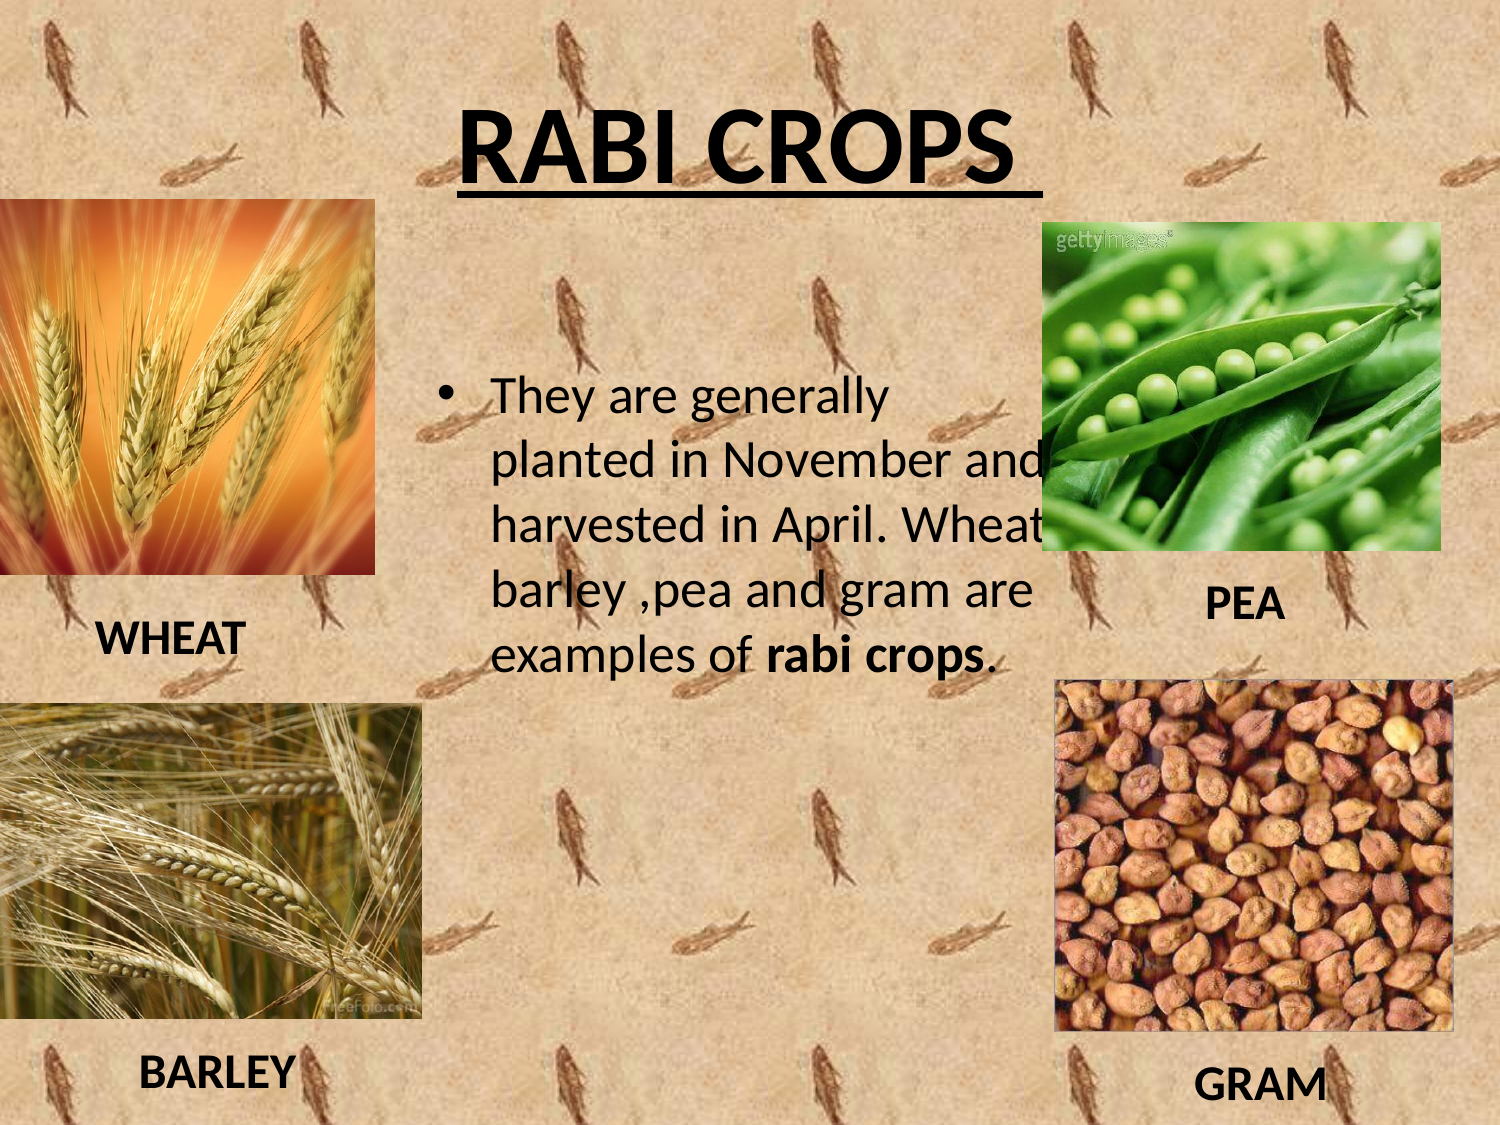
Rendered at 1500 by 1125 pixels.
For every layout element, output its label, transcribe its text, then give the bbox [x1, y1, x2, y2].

text_box BARLEY [0, 1031, 411, 1106]
title RABI CROPS [75, 45, 1425, 233]
picture [0, 0, 1500, 1125]
text_box WHEAT [23, 597, 364, 673]
text_box GRAM [1078, 1042, 1418, 1118]
list They are generally planted in November and harvested in April. Wheat, barley ,pea and gram are examples of rabi crops. [421, 351, 1079, 750]
text_box PEA [1066, 562, 1418, 638]
